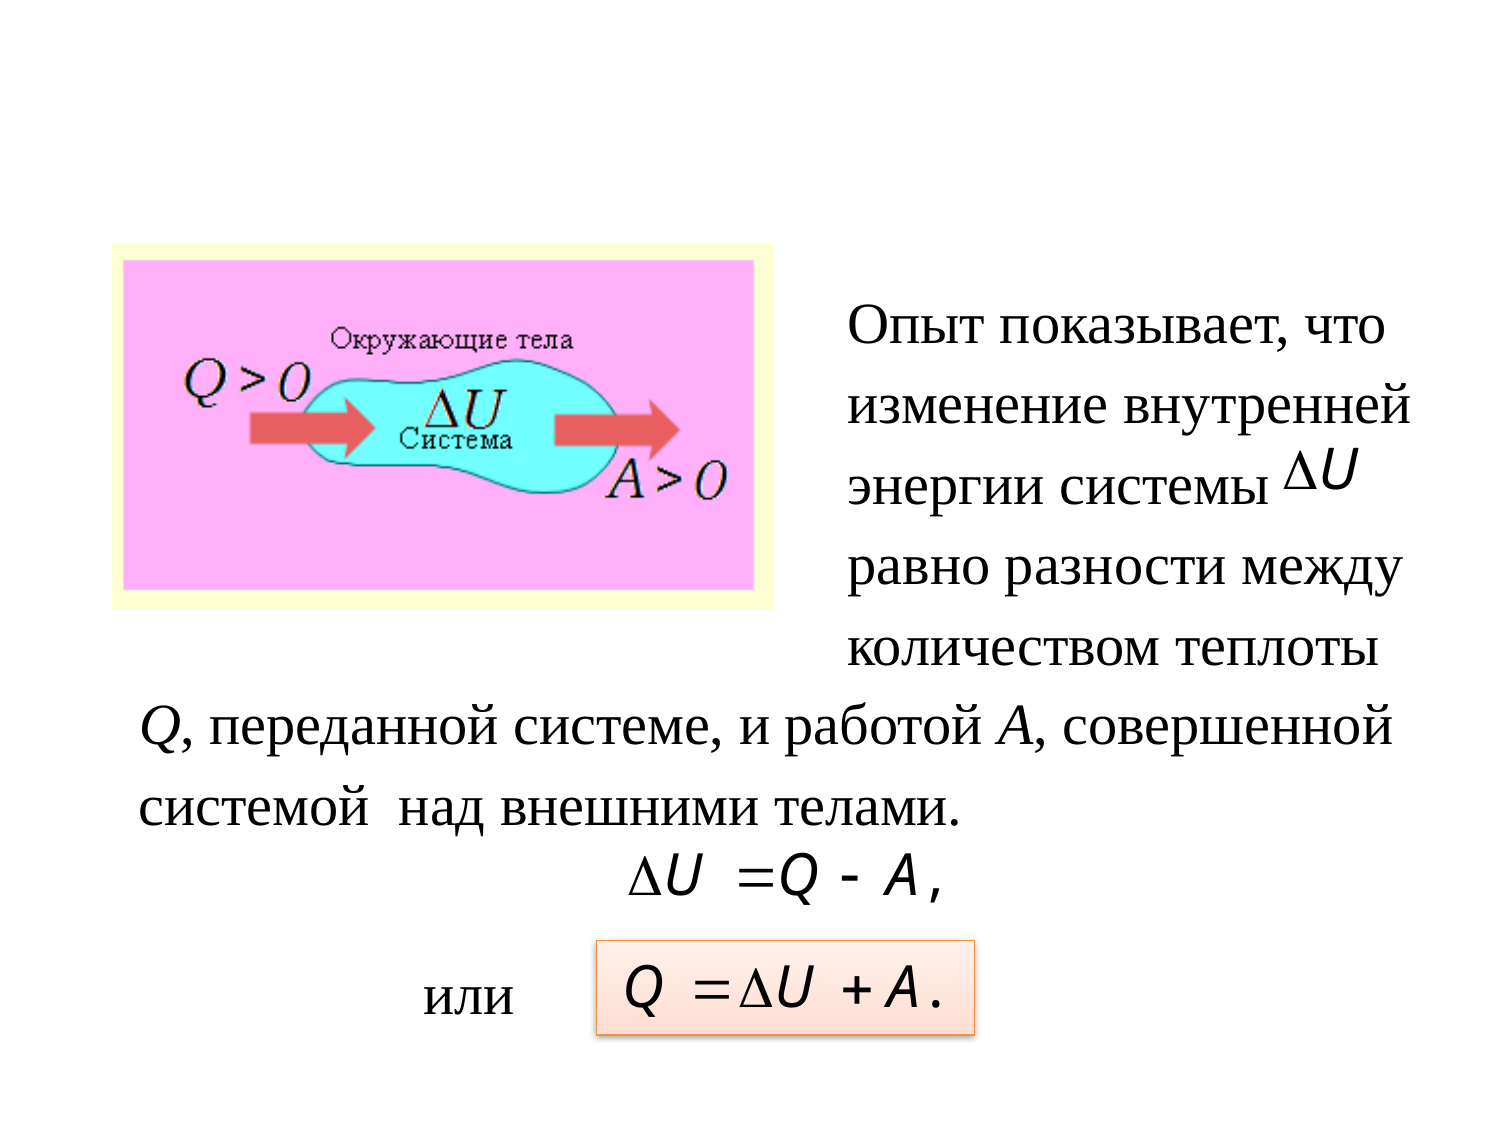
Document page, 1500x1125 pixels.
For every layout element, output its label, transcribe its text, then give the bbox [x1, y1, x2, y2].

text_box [1278, 444, 1377, 497]
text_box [624, 849, 947, 913]
text_box или [408, 949, 545, 1034]
text_box Опыт показывает, что изменение внутренней энергии системы равно разности между количеством теплоты [832, 267, 1447, 668]
text_box [596, 940, 975, 1036]
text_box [624, 961, 947, 1025]
text_box Q, переданной системе, и работой А, совершенной системой над внешними телами. [123, 668, 1447, 845]
picture [111, 243, 774, 610]
